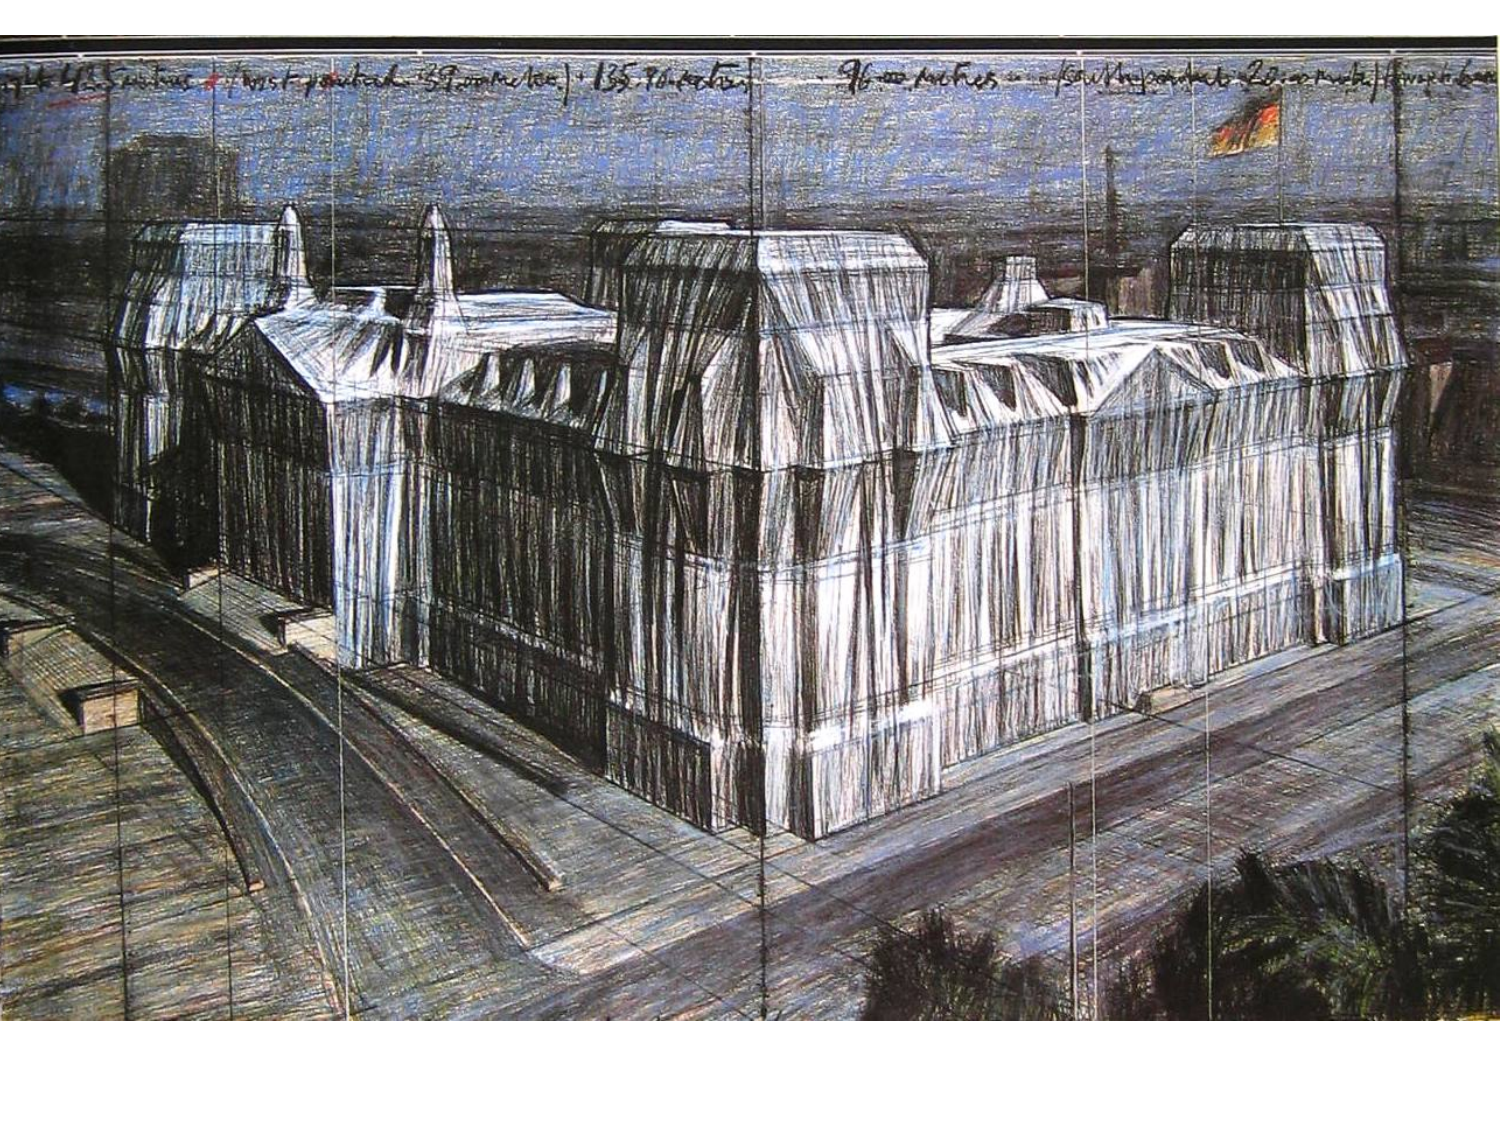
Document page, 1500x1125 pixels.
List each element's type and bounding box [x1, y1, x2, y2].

list [0, 34, 1500, 1022]
